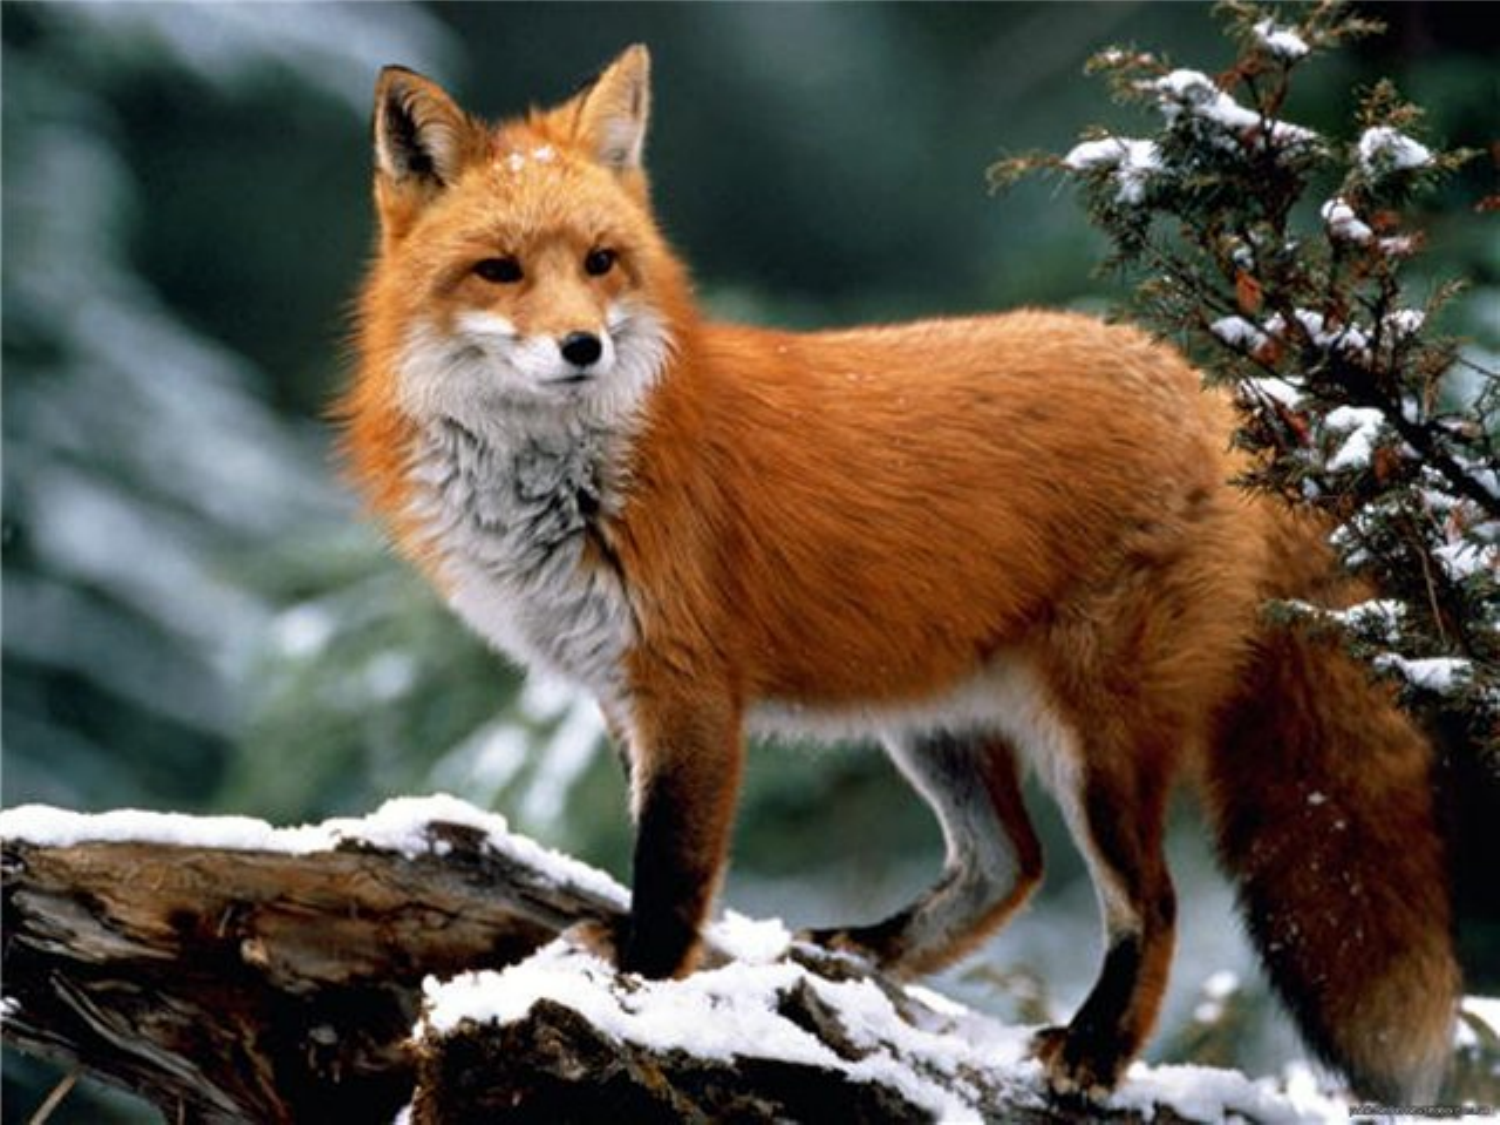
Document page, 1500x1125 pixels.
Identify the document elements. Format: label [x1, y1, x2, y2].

list [0, 0, 1500, 1125]
